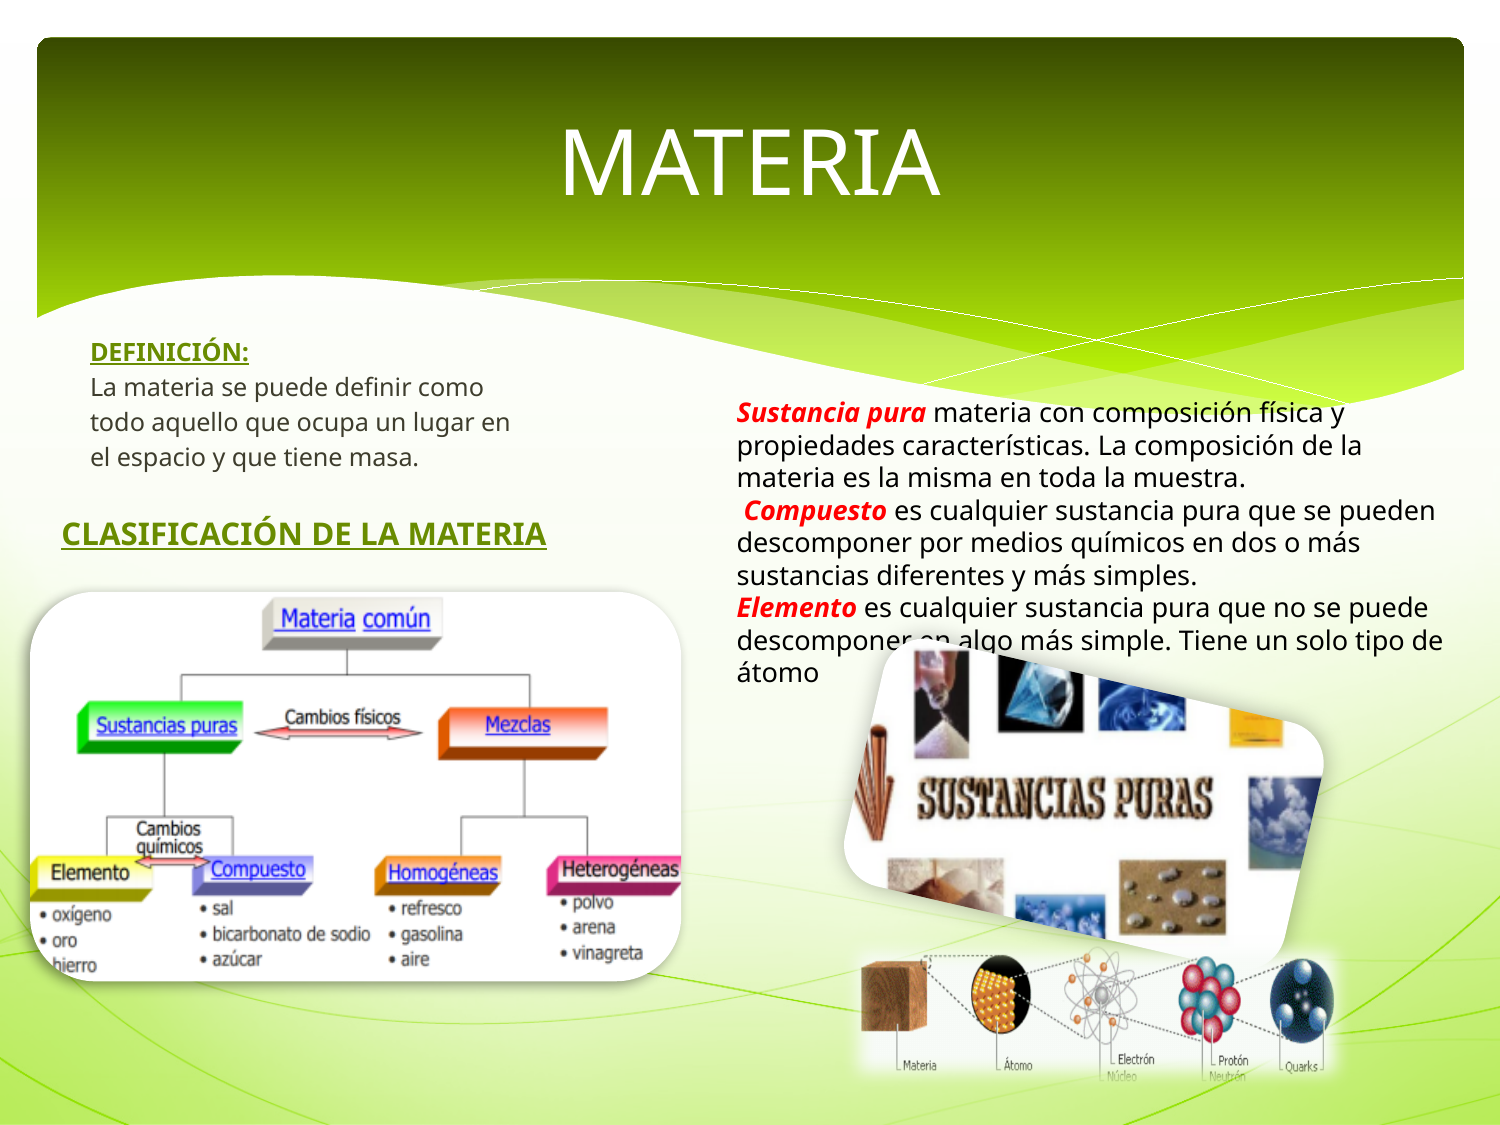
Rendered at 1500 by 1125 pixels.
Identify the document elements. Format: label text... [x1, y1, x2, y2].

list DEFINICIÓN: La materia se puede definir como todo aquello que ocupa un lugar en el espacio y que tiene masa. [75, 328, 533, 506]
text_box Sustancia pura materia con composición física y propiedades características. La composición de la materia es la misma en toda la muestra. Compuesto es cualquier sustancia pura que se pueden descomponer por medios químicos en dos o más sustancias diferentes y más simples. Elemento es cualquier sustancia pura que no se puede descomponer en algo más simple. Tiene un solo tipo de átomo [721, 388, 1472, 728]
title MATERIA [75, 55, 1425, 261]
picture [29, 591, 682, 982]
text_box CLASIFICACIÓN DE LA MATERIA [46, 506, 562, 560]
picture [840, 638, 1354, 1090]
